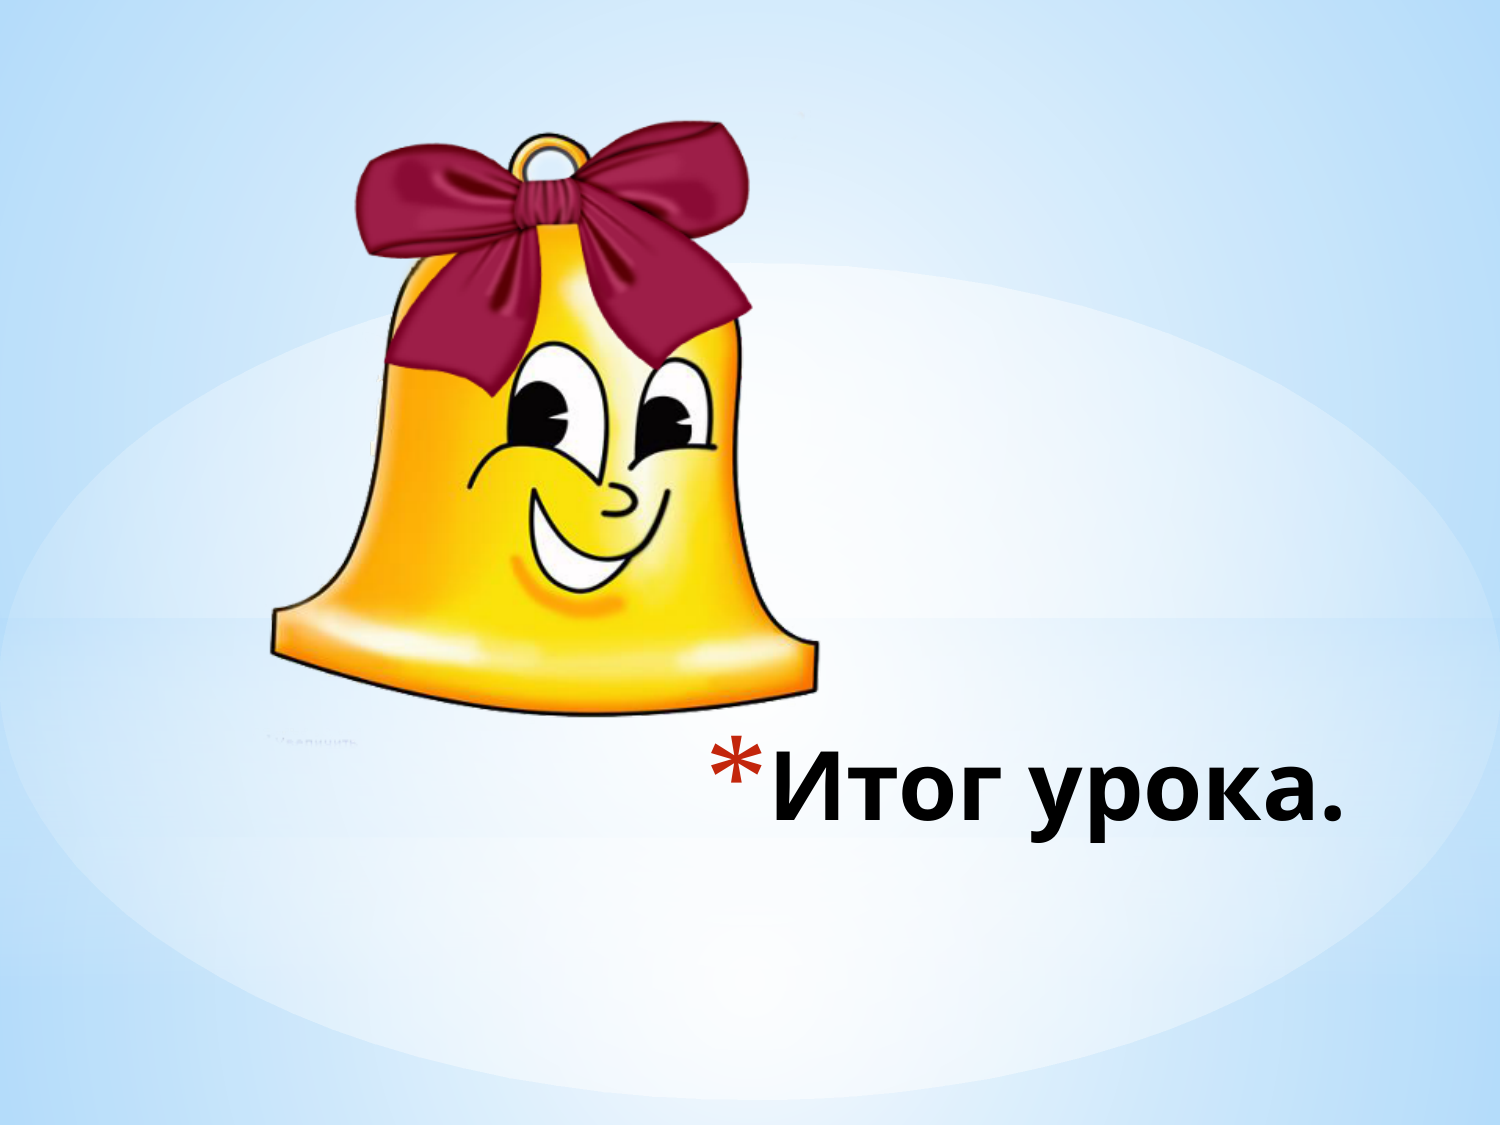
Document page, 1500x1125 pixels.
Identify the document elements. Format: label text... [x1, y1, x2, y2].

title Итог урока. [294, 717, 1363, 905]
picture [253, 89, 834, 752]
